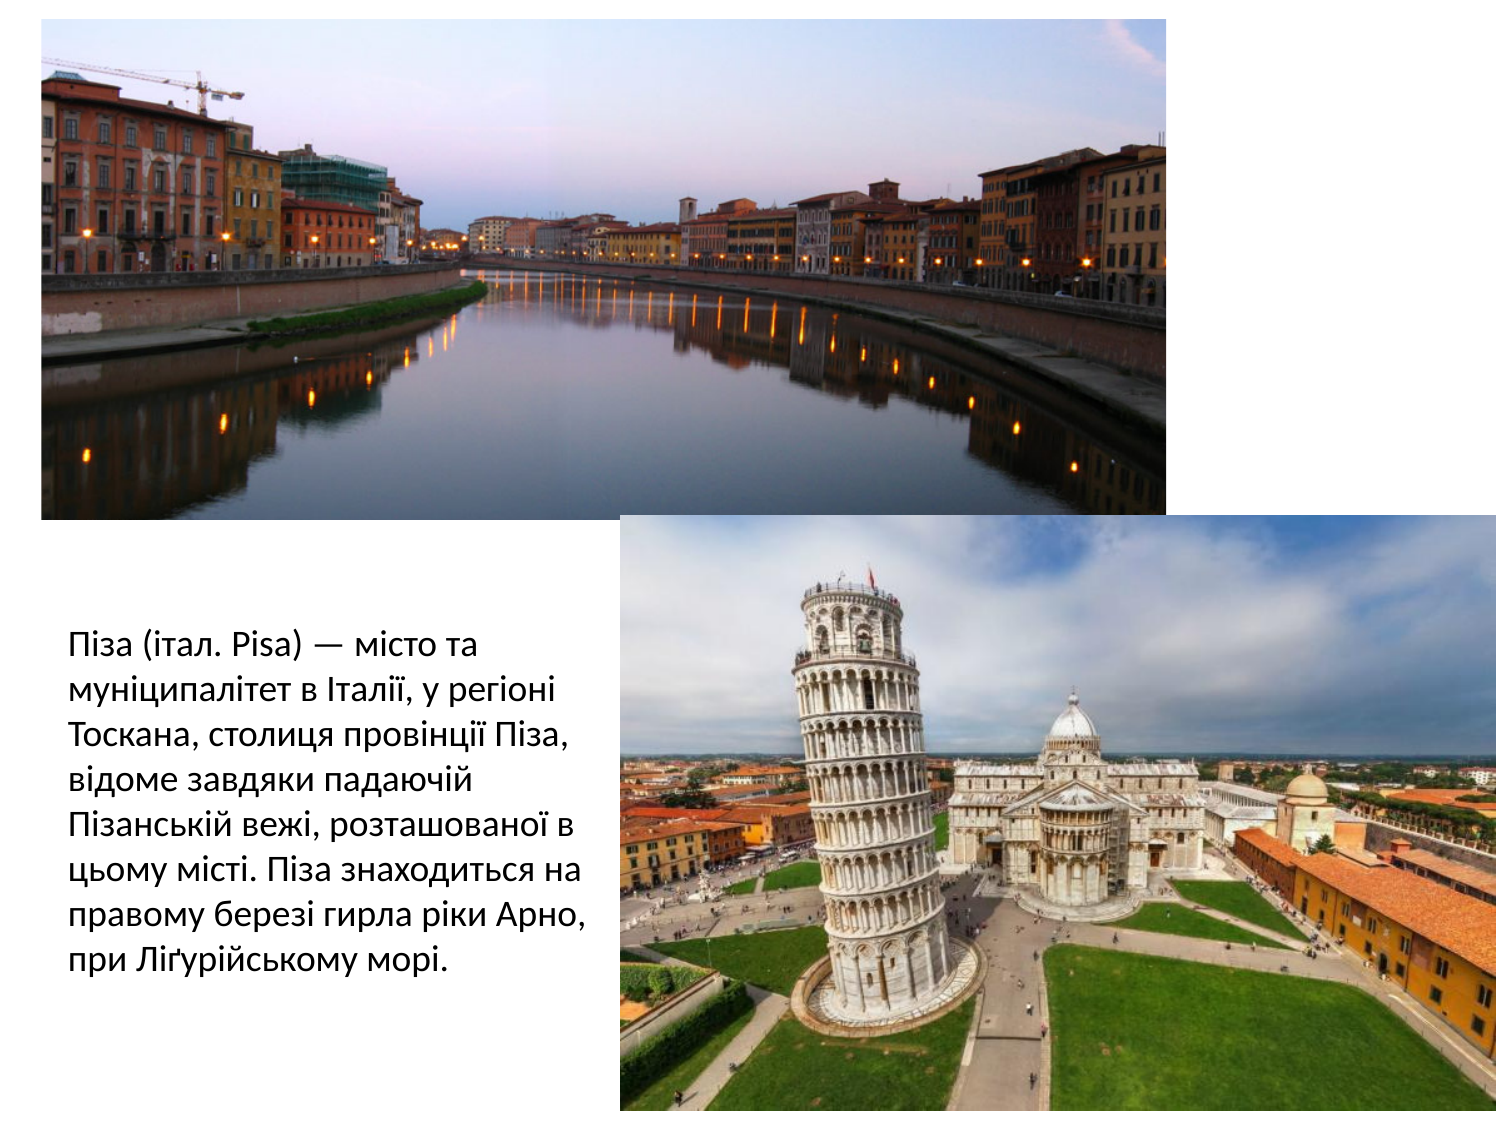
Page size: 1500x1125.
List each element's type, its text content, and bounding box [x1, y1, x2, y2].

text_box Піза (італ. Pisa) — місто та муніципалітет в Італії, у регіоні Тоскана, столиця провінції Піза, відоме завдяки падаючій Пізанській вежі, розташованої в цьому місті. Піза знаходиться на правому березі гирла ріки Арно, при Ліґурійському морі. [53, 611, 604, 987]
picture [41, 19, 1496, 1111]
